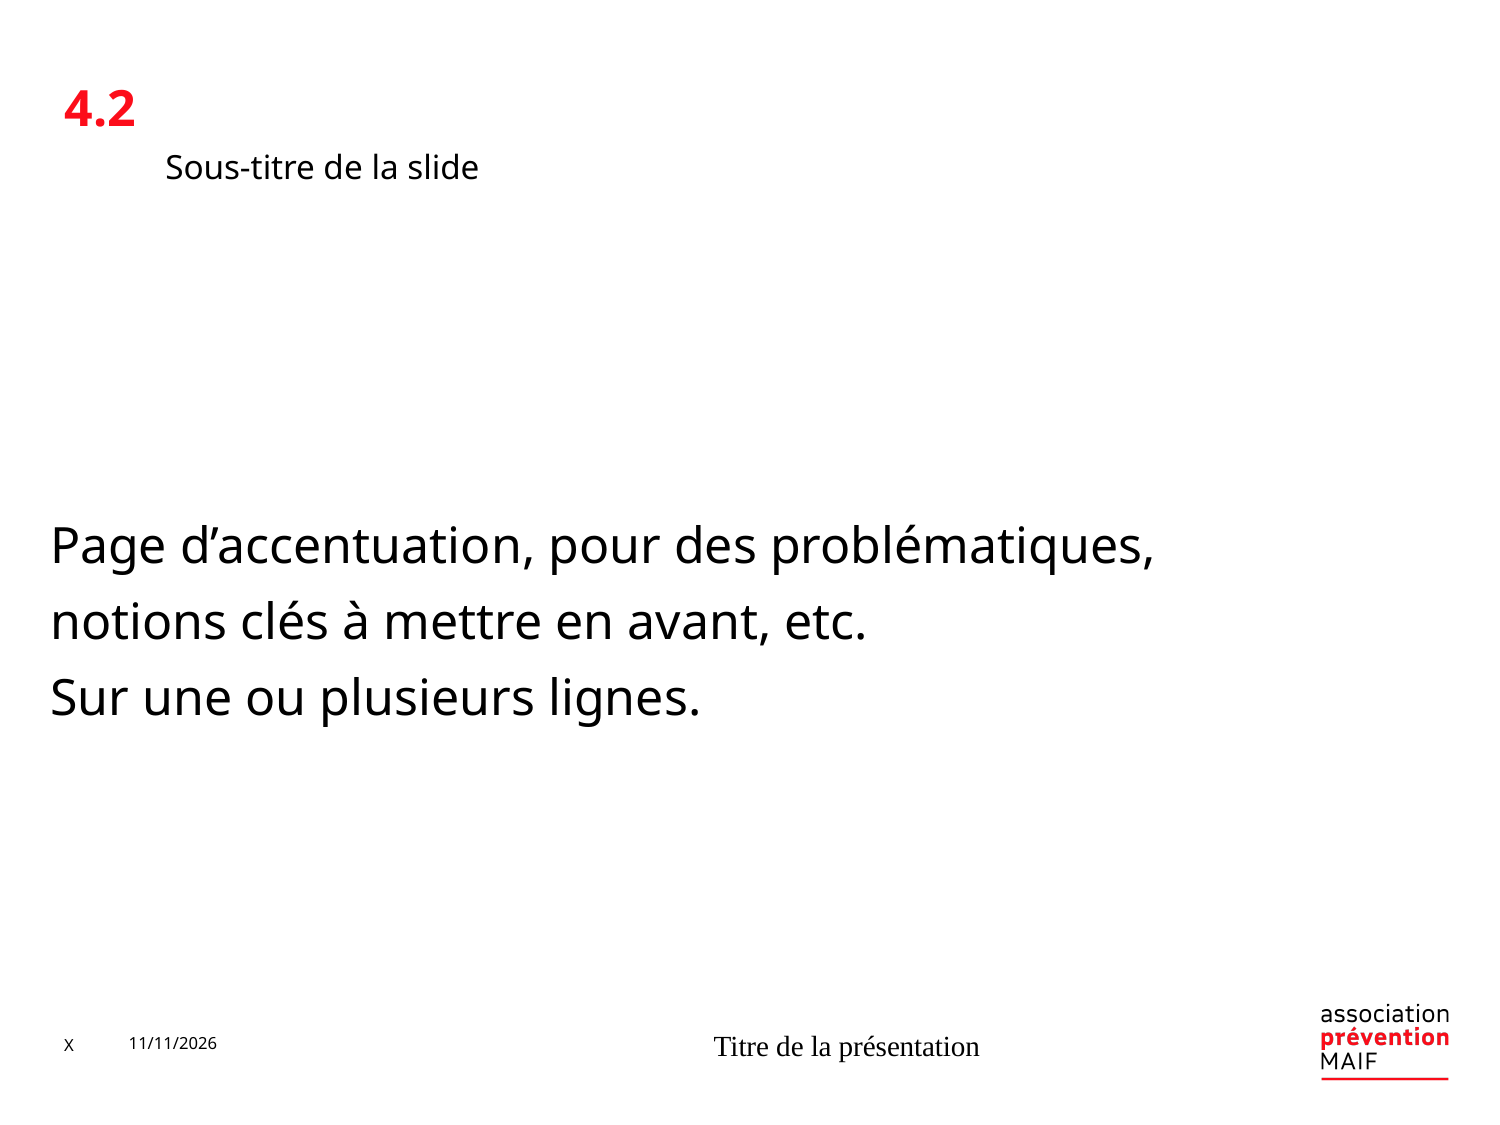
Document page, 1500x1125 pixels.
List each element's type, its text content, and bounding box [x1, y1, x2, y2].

list Page d’accentuation, pour des problématiques, notions clés à mettre en avant, etc. Sur une ou plusieurs lignes. [50, 581, 1451, 658]
slide_number X [49, 1014, 114, 1075]
list Sous-titre de la slide [148, 138, 1360, 194]
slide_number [114, 1014, 243, 1075]
footer Titre de la présentation [243, 1014, 1450, 1075]
picture [1305, 987, 1465, 1097]
list 4.2 [50, 75, 149, 138]
